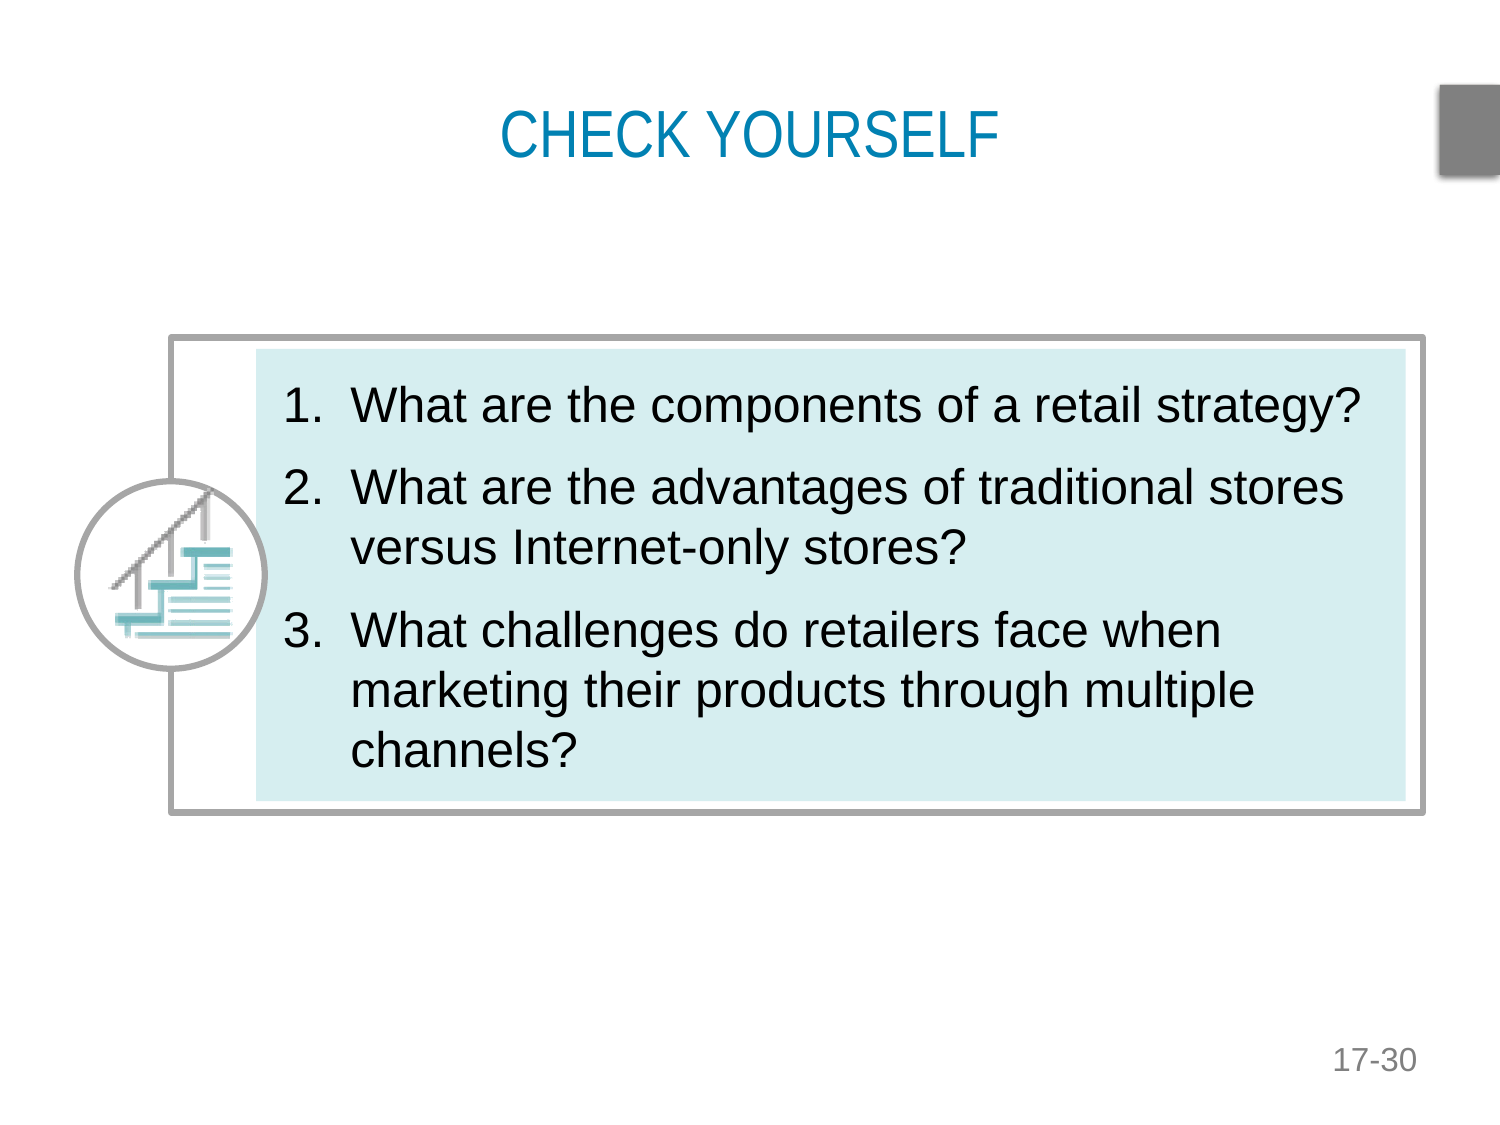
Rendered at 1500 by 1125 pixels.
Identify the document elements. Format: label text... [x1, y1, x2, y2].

title CHECK YOURSELF [90, 37, 1410, 225]
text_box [76, 480, 265, 669]
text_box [170, 337, 1423, 813]
